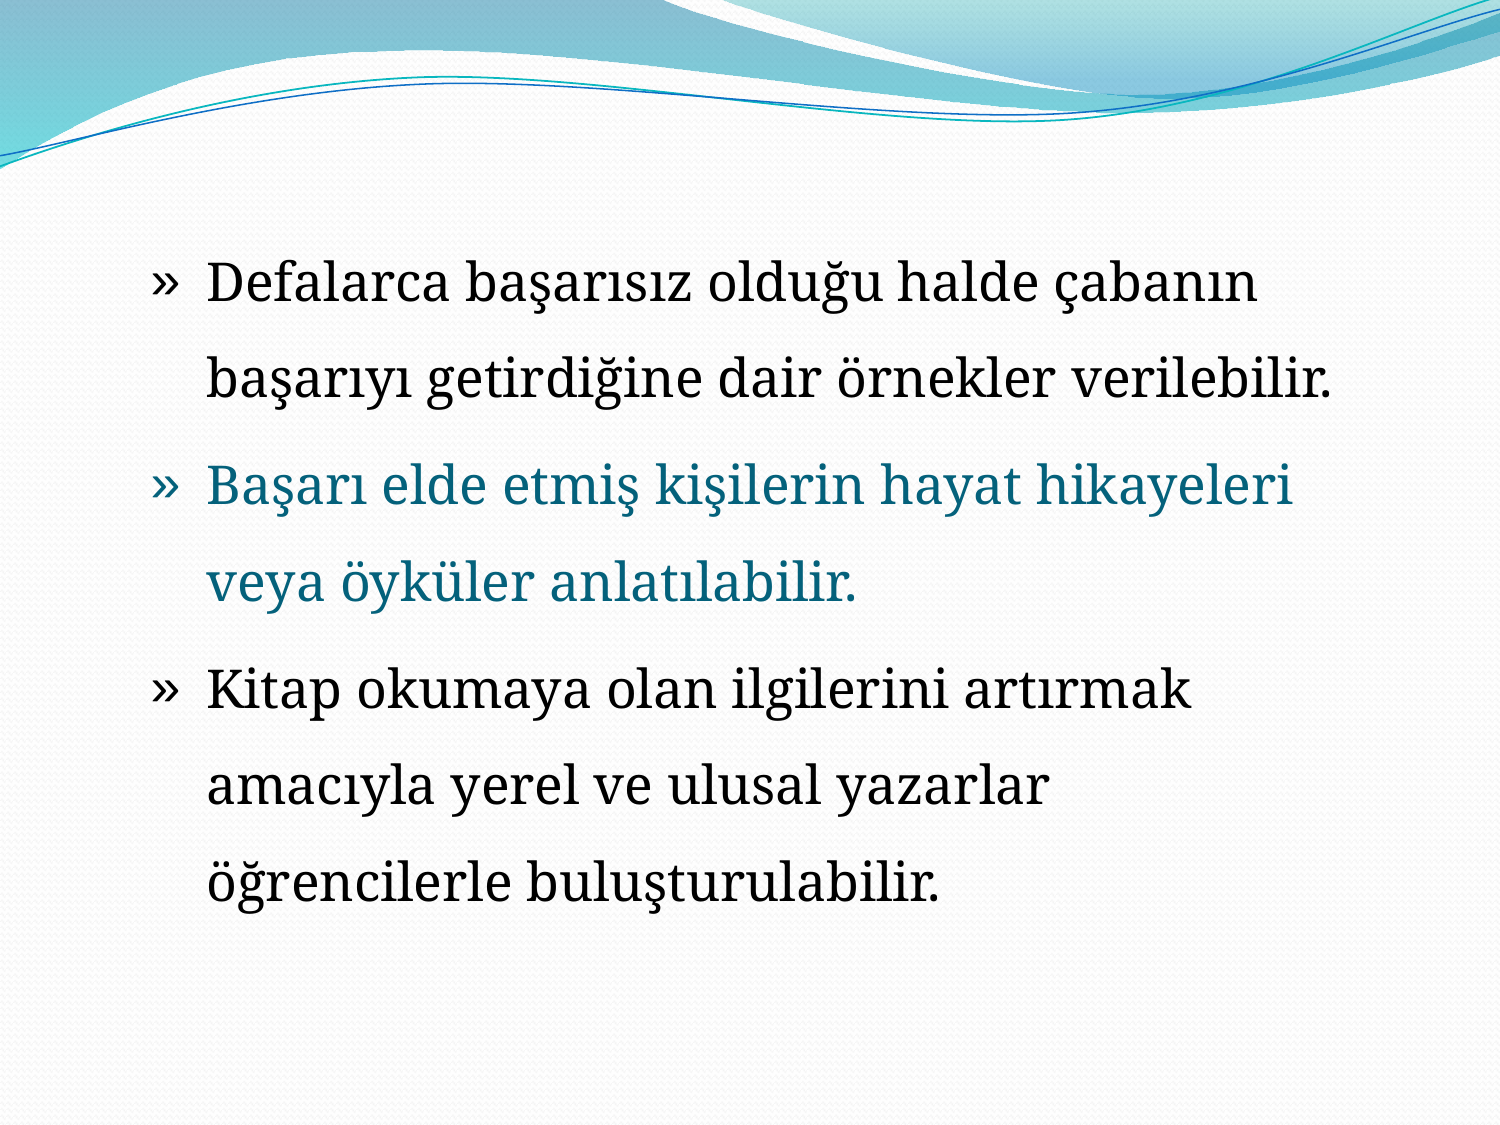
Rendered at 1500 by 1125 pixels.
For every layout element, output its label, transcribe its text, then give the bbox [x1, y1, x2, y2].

text_box Defalarca başarısız olduğu halde çabanın başarıyı getirdiğine dair örnekler verilebilir. Başarı elde etmiş kişilerin hayat hikayeleri veya öyküler anlatılabilir. Kitap okumaya olan ilgilerini artırmak amacıyla yerel ve ulusal yazarlar öğrencilerle buluşturulabilir. [135, 208, 1361, 934]
